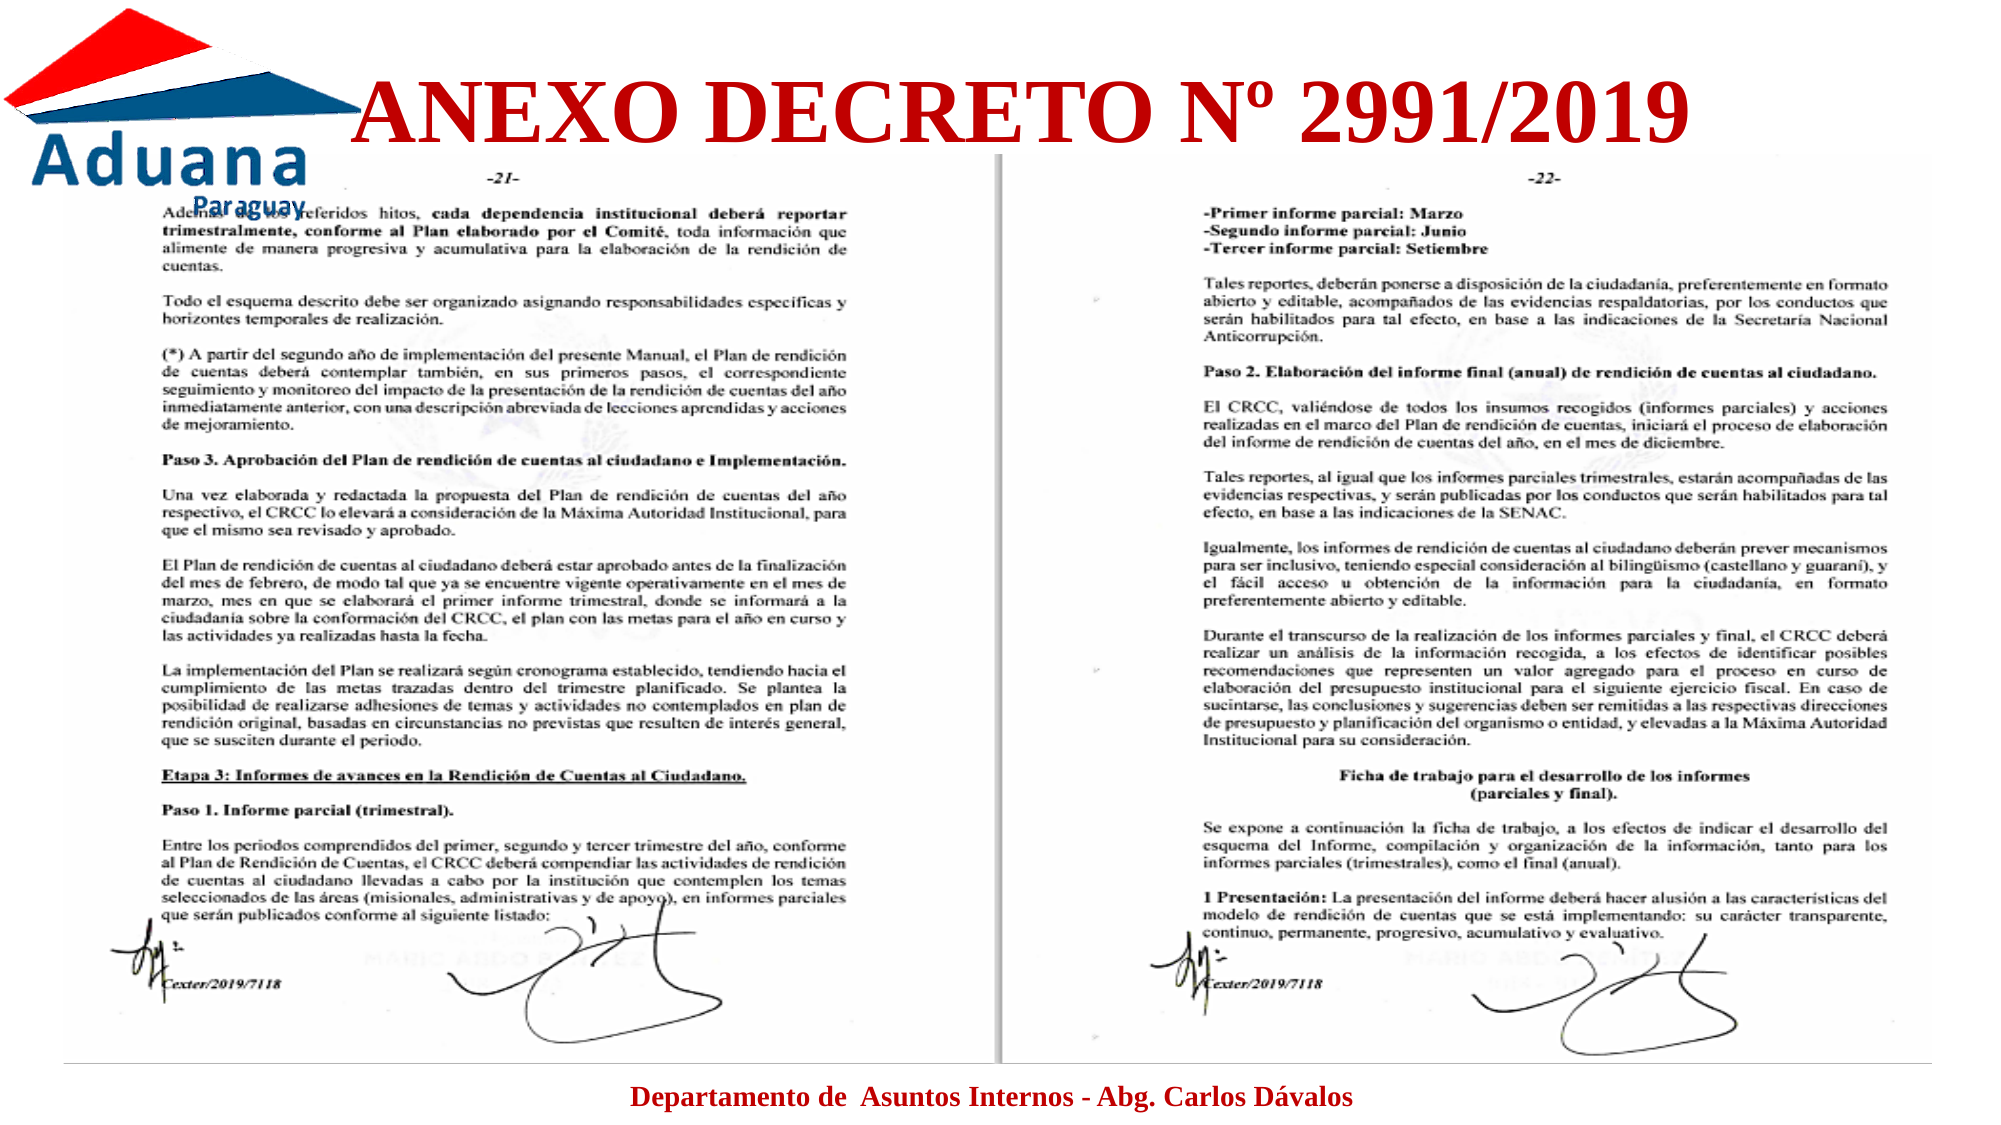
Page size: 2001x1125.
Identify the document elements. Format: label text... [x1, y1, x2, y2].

title ANEXO DECRETO Nº 2991/2019 [362, 31, 1863, 154]
picture [0, 0, 1932, 1064]
footer Departamento de Asuntos Internos - Abg. Carlos Dávalos [554, 1065, 1430, 1125]
